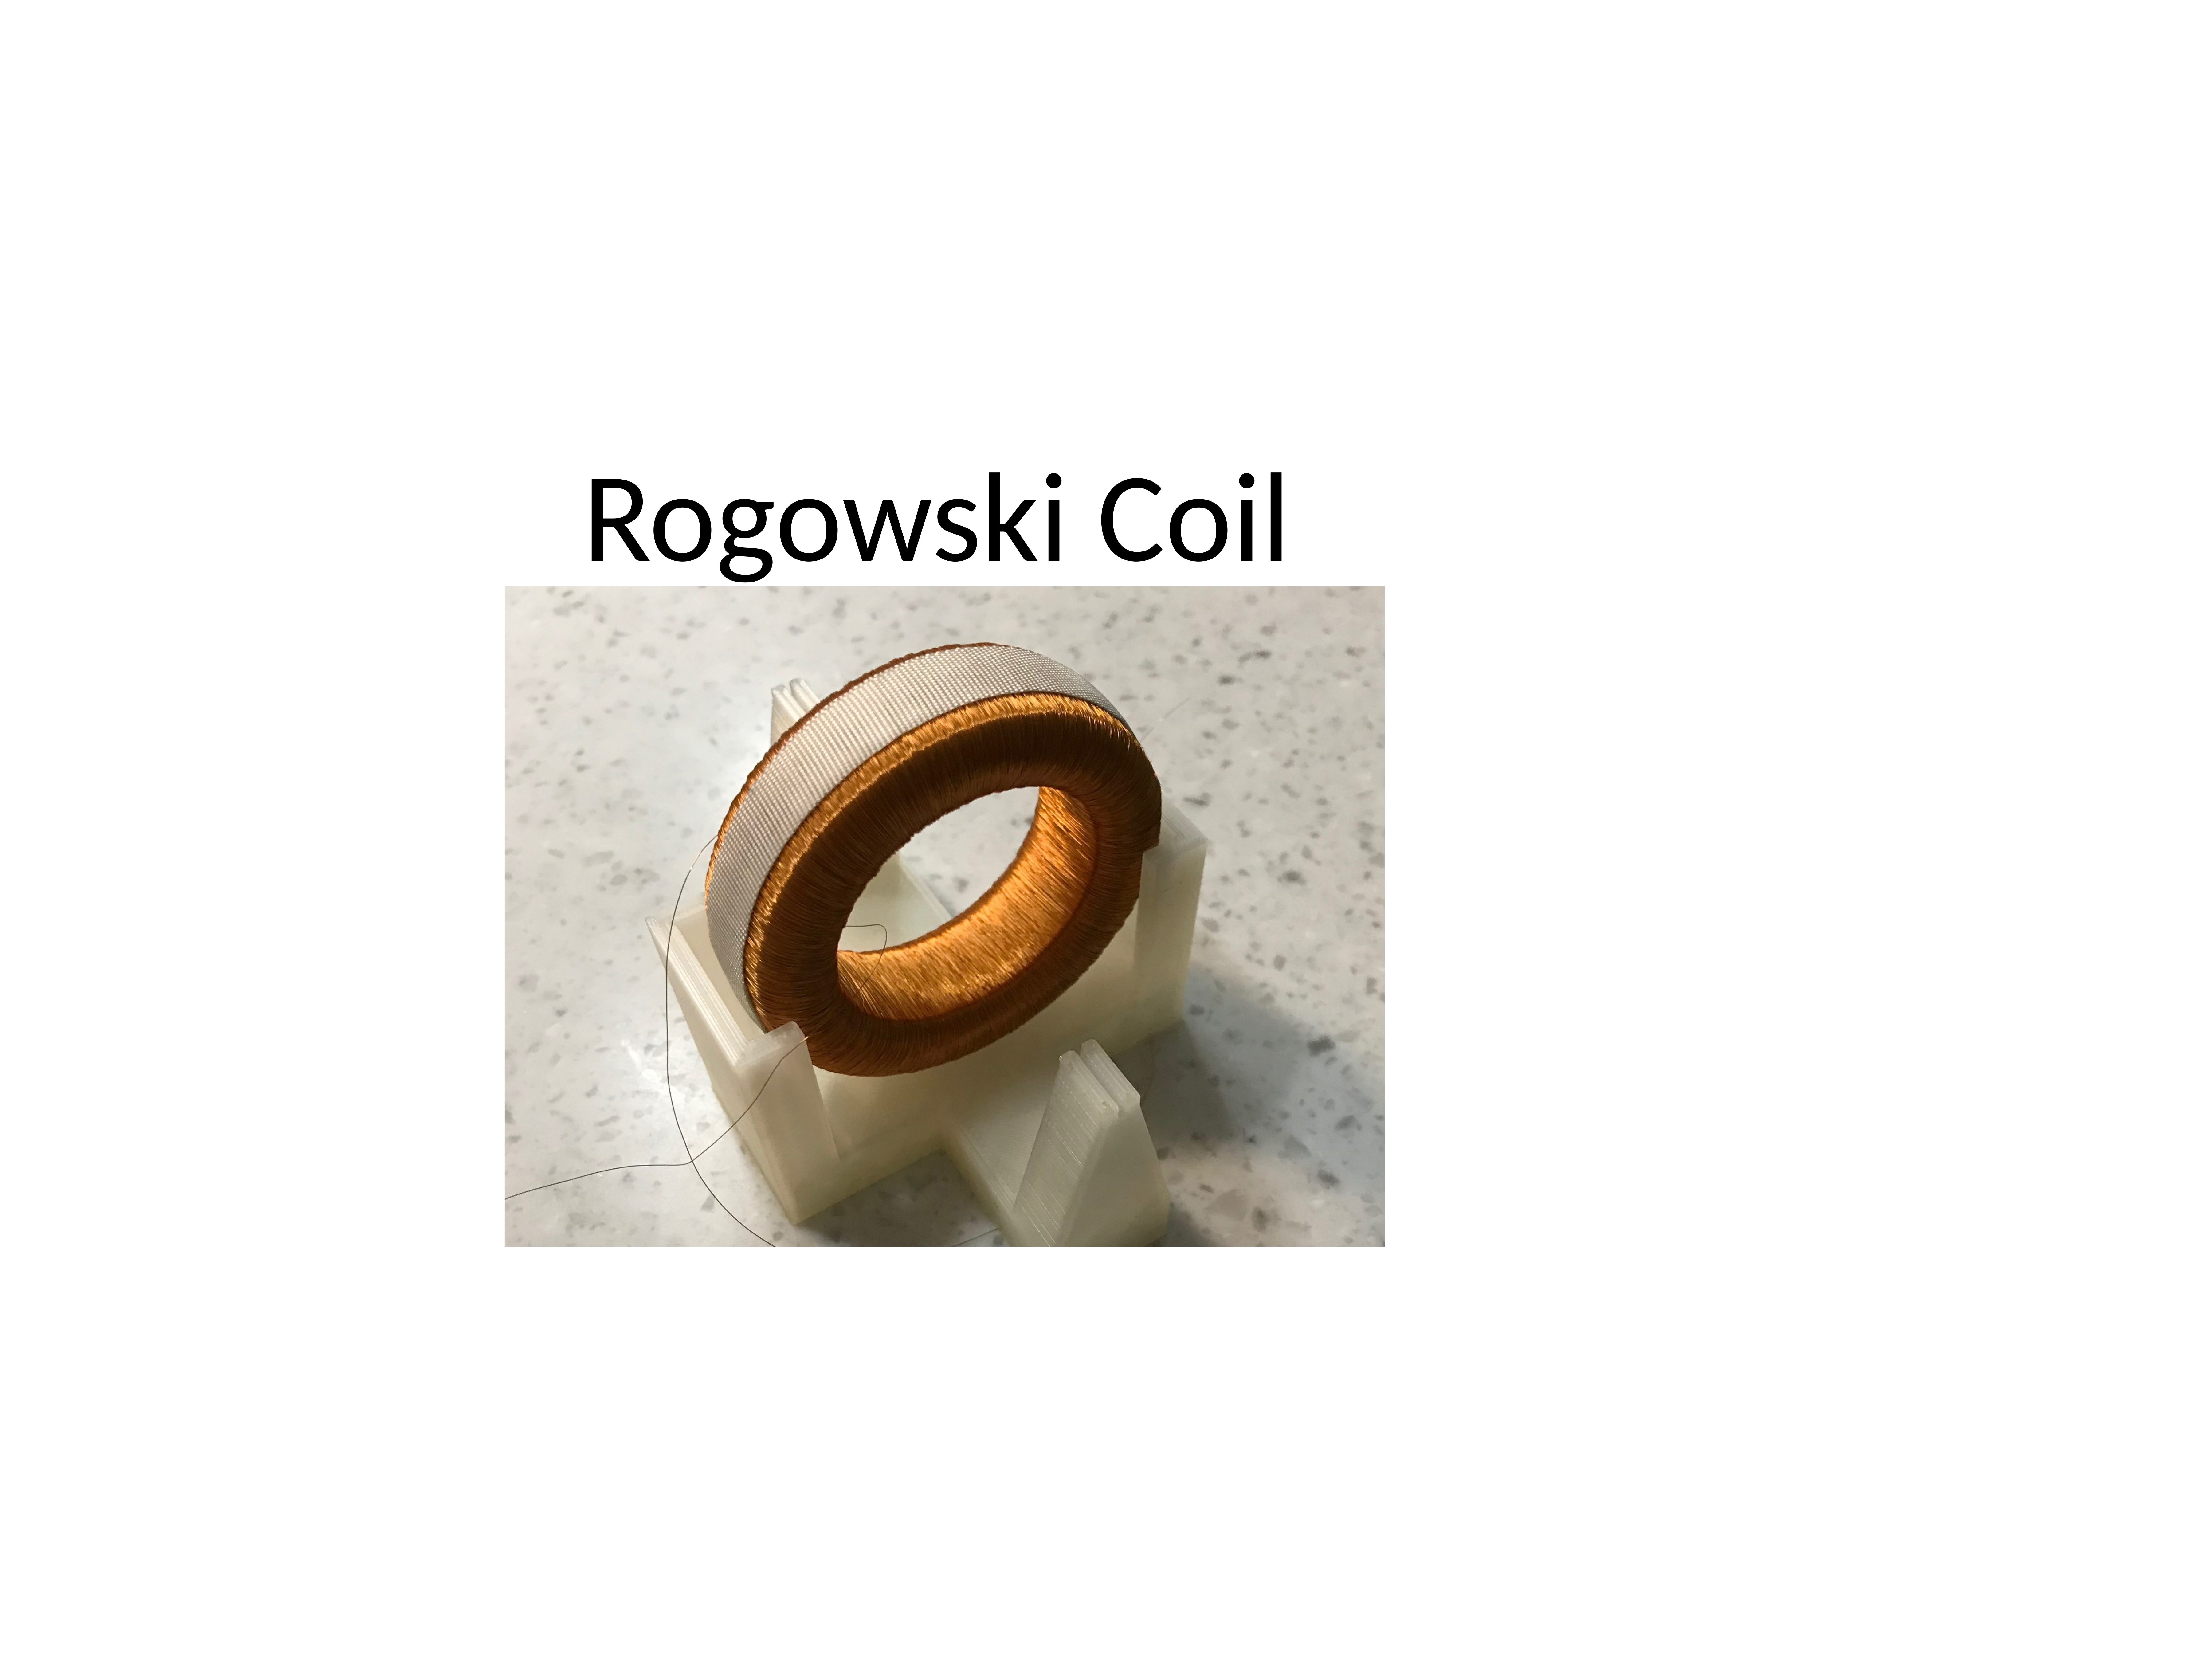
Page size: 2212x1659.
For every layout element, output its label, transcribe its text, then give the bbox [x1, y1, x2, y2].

text_box Rogowski Coil [578, 431, 1305, 586]
picture [504, 586, 1385, 1247]
